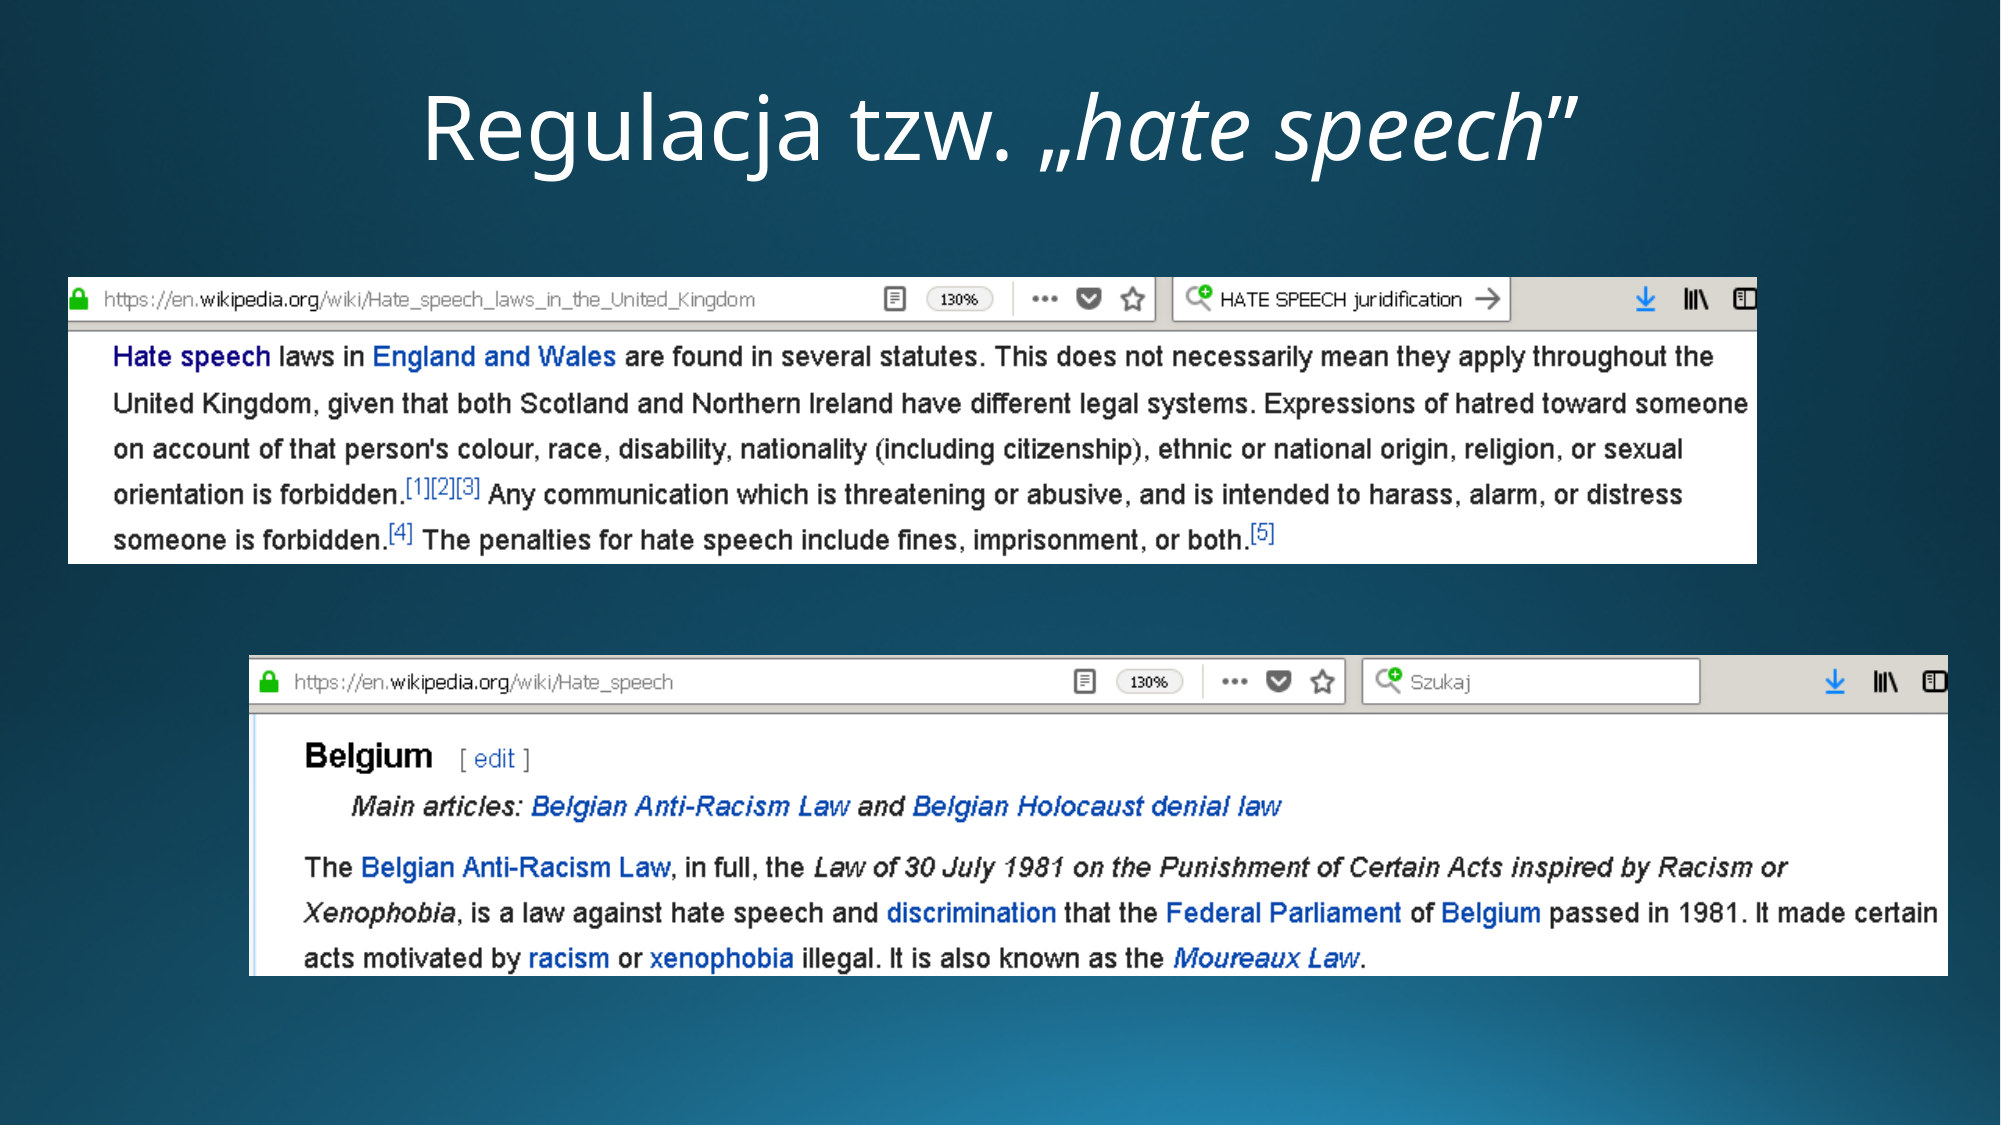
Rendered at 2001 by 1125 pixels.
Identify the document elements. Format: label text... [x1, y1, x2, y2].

picture [0, 0, 2001, 1125]
title Regulacja tzw. „hate speech” [137, 59, 1863, 204]
